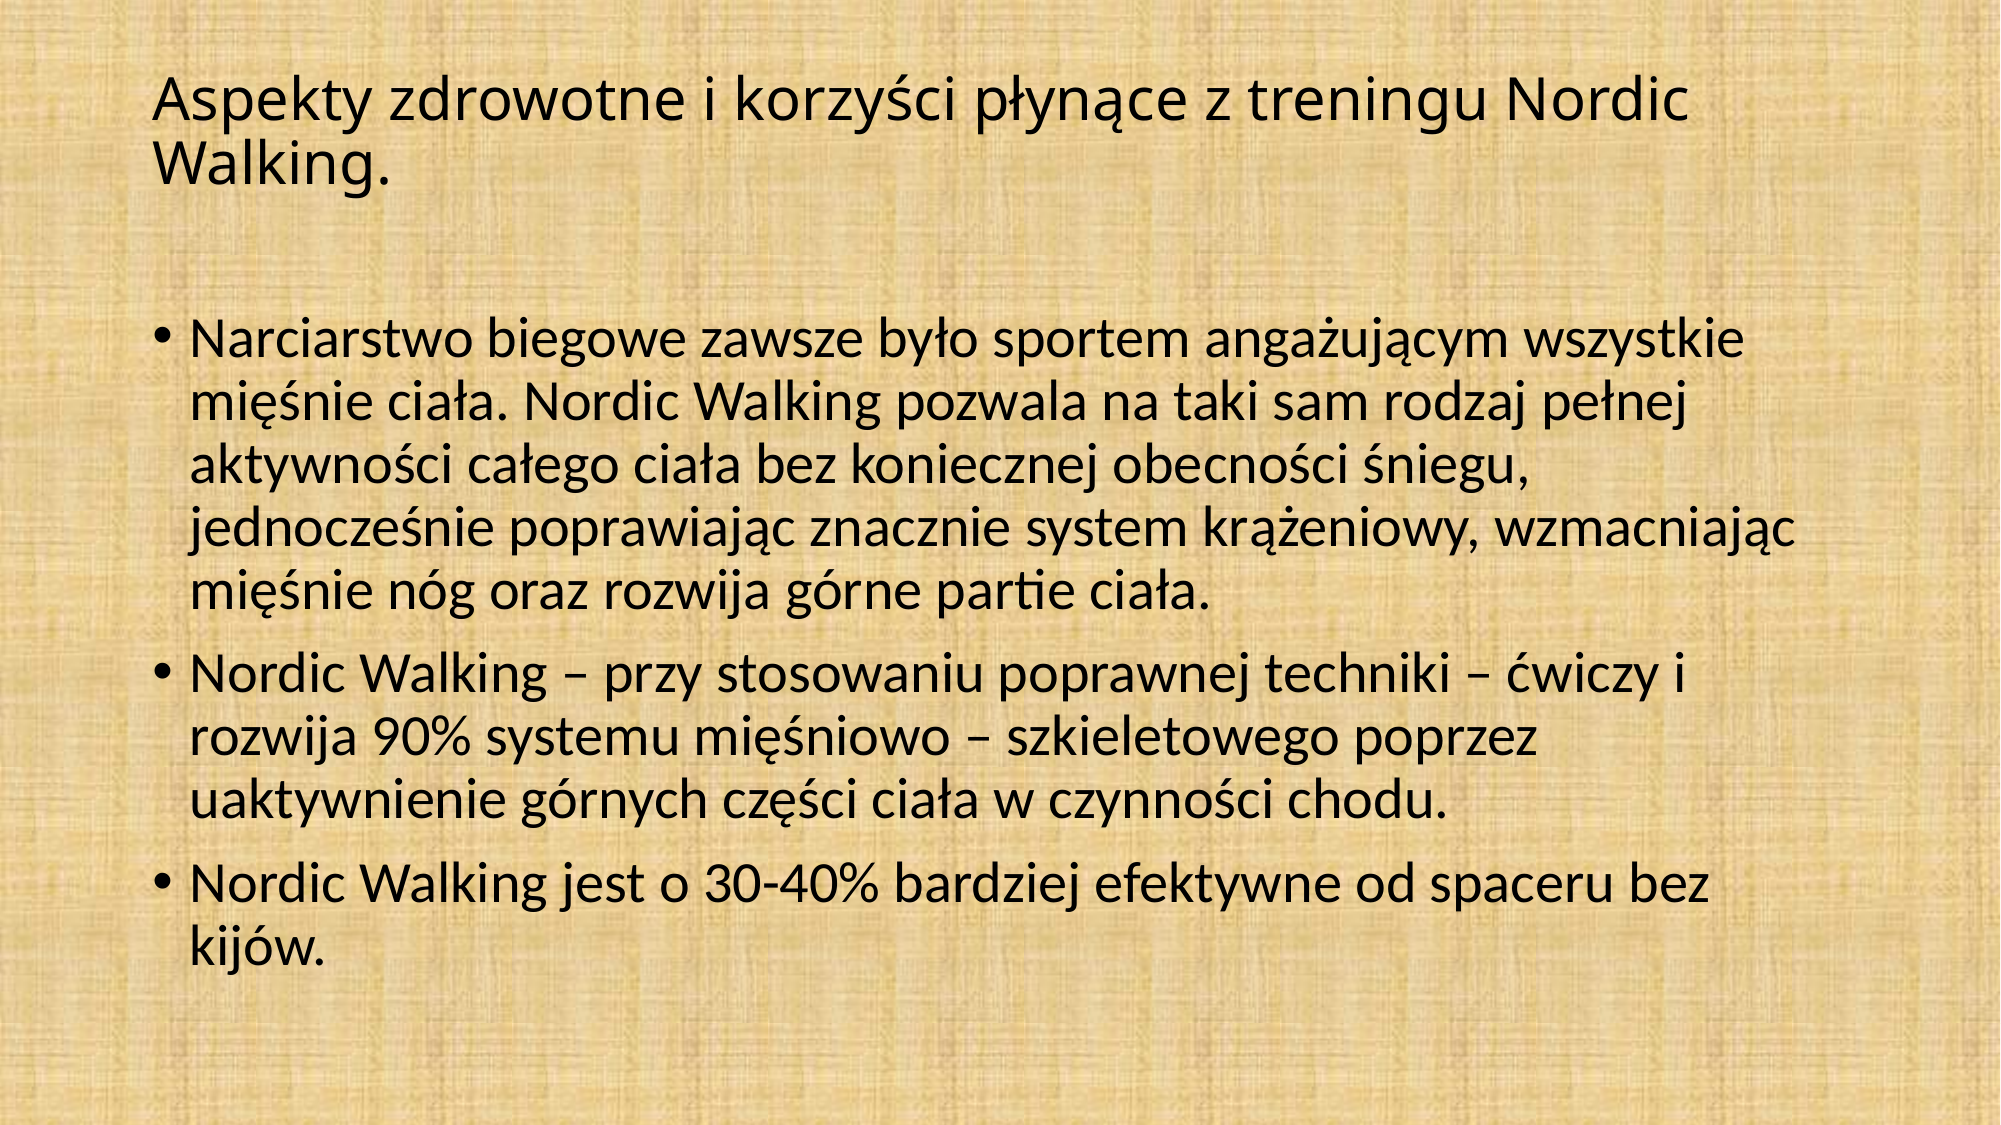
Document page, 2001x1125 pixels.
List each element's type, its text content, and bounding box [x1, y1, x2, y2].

picture [0, 0, 2001, 1125]
list Narciarstwo biegowe zawsze było sportem angażującym wszystkie mięśnie ciała. Nordic Walking pozwala na taki sam rodzaj pełnej aktywności całego ciała bez koniecznej obecności śniegu, jednocześnie poprawiając znacznie system krążeniowy, wzmacniając mięśnie nóg oraz rozwija górne partie ciała. Nordic Walking – przy stosowaniu poprawnej techniki – ćwiczy i rozwija 90% systemu mięśniowo – szkieletowego poprzez uaktywnienie górnych części ciała w czynności chodu. Nordic Walking jest o 30-40% bardziej efektywne od spaceru bez kijów. [137, 299, 1863, 1014]
title Aspekty zdrowotne i korzyści płynące z treningu Nordic Walking. [137, 59, 1863, 278]
